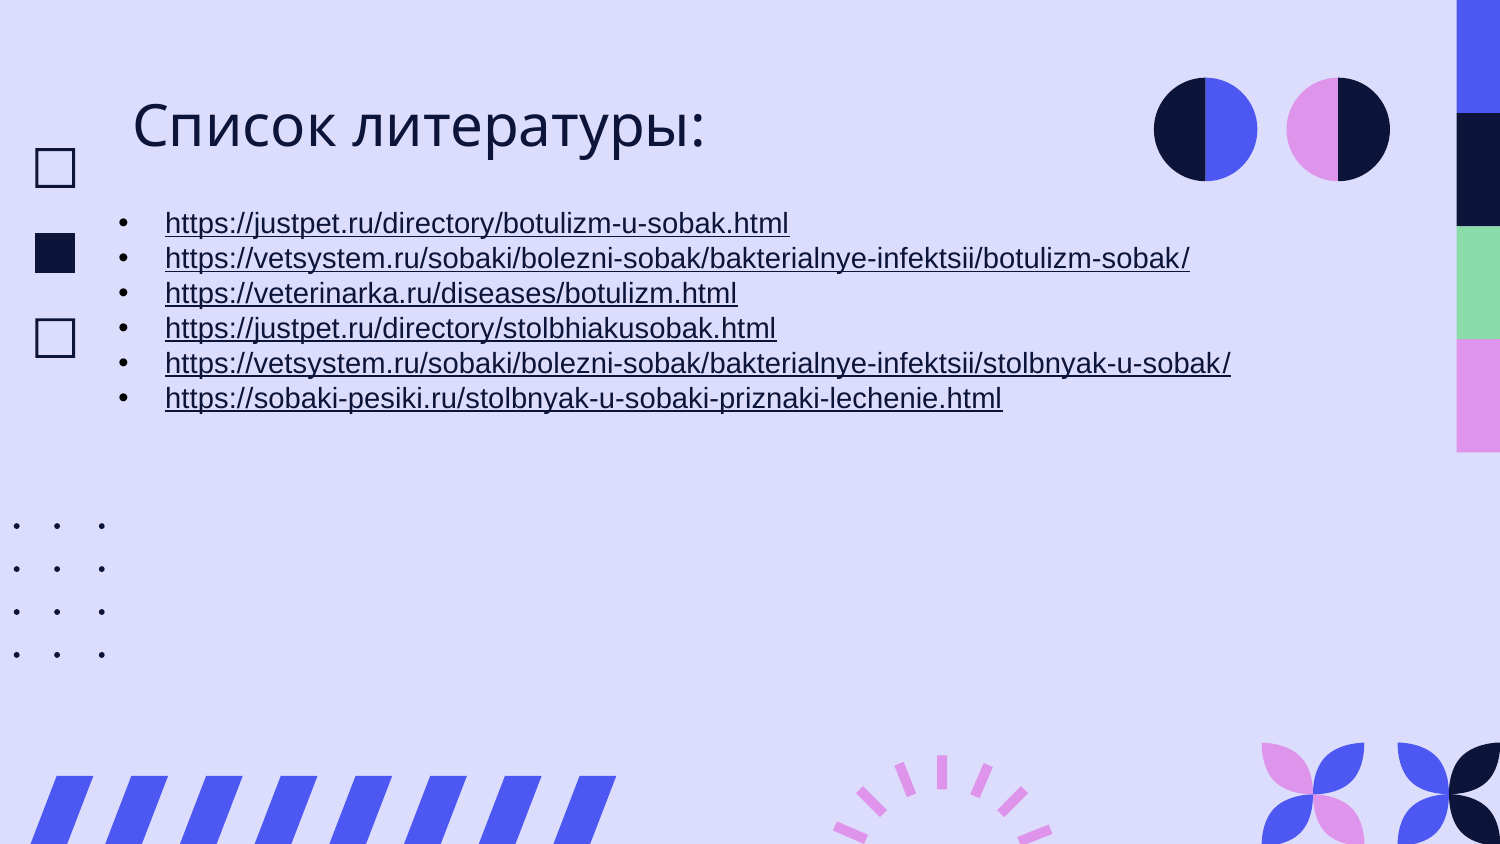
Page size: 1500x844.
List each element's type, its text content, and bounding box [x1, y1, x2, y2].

text_box https://justpet.ru/directory/botulizm-u-sobak.html https://vetsystem.ru/sobaki/bolezni-sobak/bakterialnye-infektsii/botulizm-sobak/ https://veterinarka.ru/diseases/botulizm.html https://justpet.ru/directory/stolbhiakusobak.html https://vetsystem.ru/sobaki/bolezni-sobak/bakterialnye-infektsii/stolbnyak-u-sobak/ https://sobaki-pesiki.ru/stolbnyak-u-sobaki-priznaki-lechenie.html [103, 197, 1246, 457]
title Список литературы: [117, 72, 1383, 168]
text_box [1153, 77, 1391, 182]
